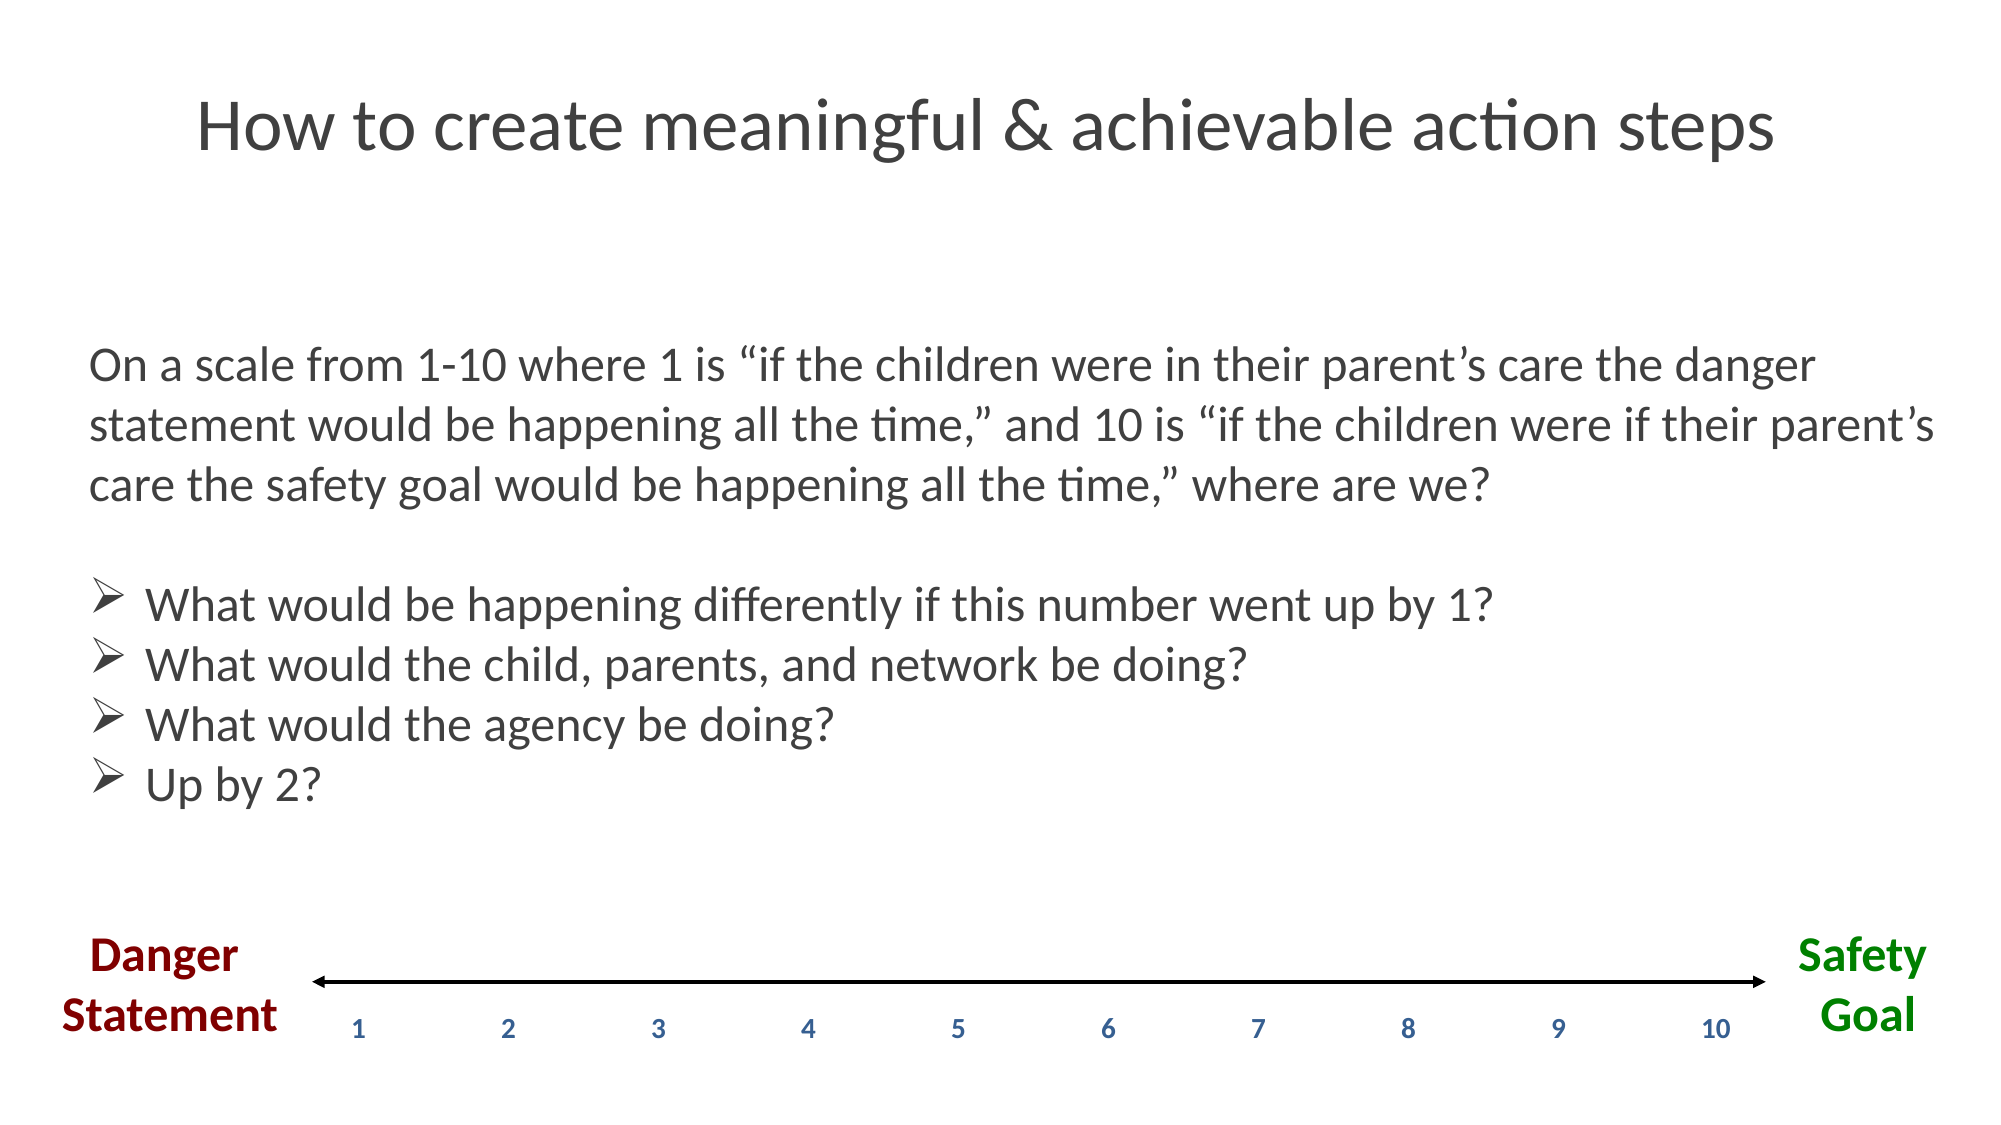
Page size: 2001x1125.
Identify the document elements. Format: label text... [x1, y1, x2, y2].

title How to create meaningful & achievable action steps [110, 17, 1863, 236]
text_box 1 2 3 4 5 6 7 8 9 10 [128, 1002, 1804, 1053]
text_box On a scale from 1-10 where 1 is “if the children were in their parent’s care the danger statement would be happening all the time,” and 10 is “if the children were if their parent’s care the safety goal would be happening all the time,” where are we? What would be happening differently if this number went up by 1? What would the child, parents, and network be doing? What would the agency be doing? Up by 2? [74, 324, 1972, 820]
text_box Danger Statement [47, 913, 294, 1049]
text_box Safety Goal [1783, 913, 1954, 1049]
